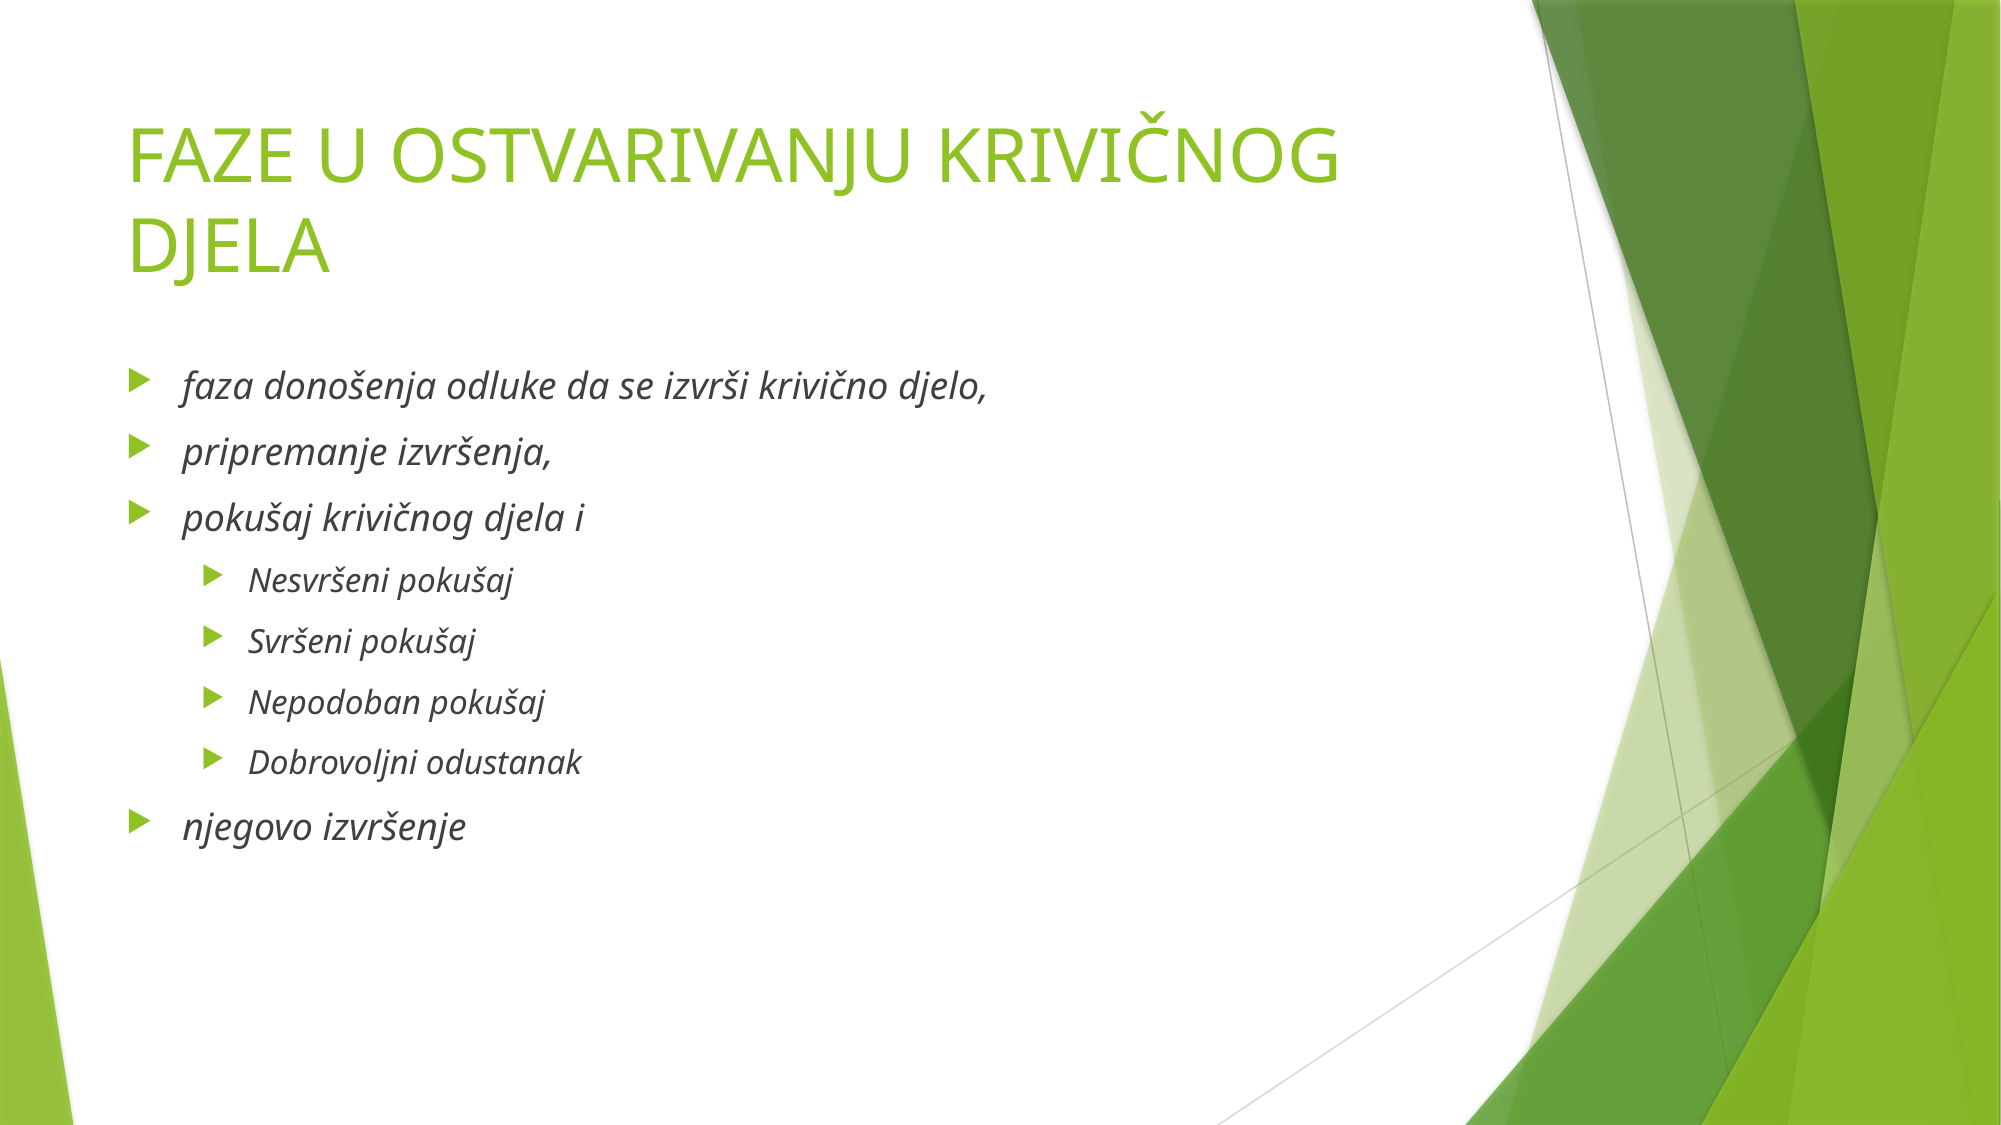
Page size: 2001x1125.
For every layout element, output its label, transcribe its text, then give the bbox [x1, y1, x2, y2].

title FAZE U OSTVARIVANJU KRIVIČNOG DJELA [111, 99, 1522, 317]
list faza donošenja odluke da se izvrši krivično djelo, pripremanje izvršenja, pokušaj krivičnog djela i Nesvršeni pokušaj Svršeni pokušaj Nepodoban pokušaj Dobrovoljni odustanak njegovo izvršenje [111, 354, 1522, 992]
